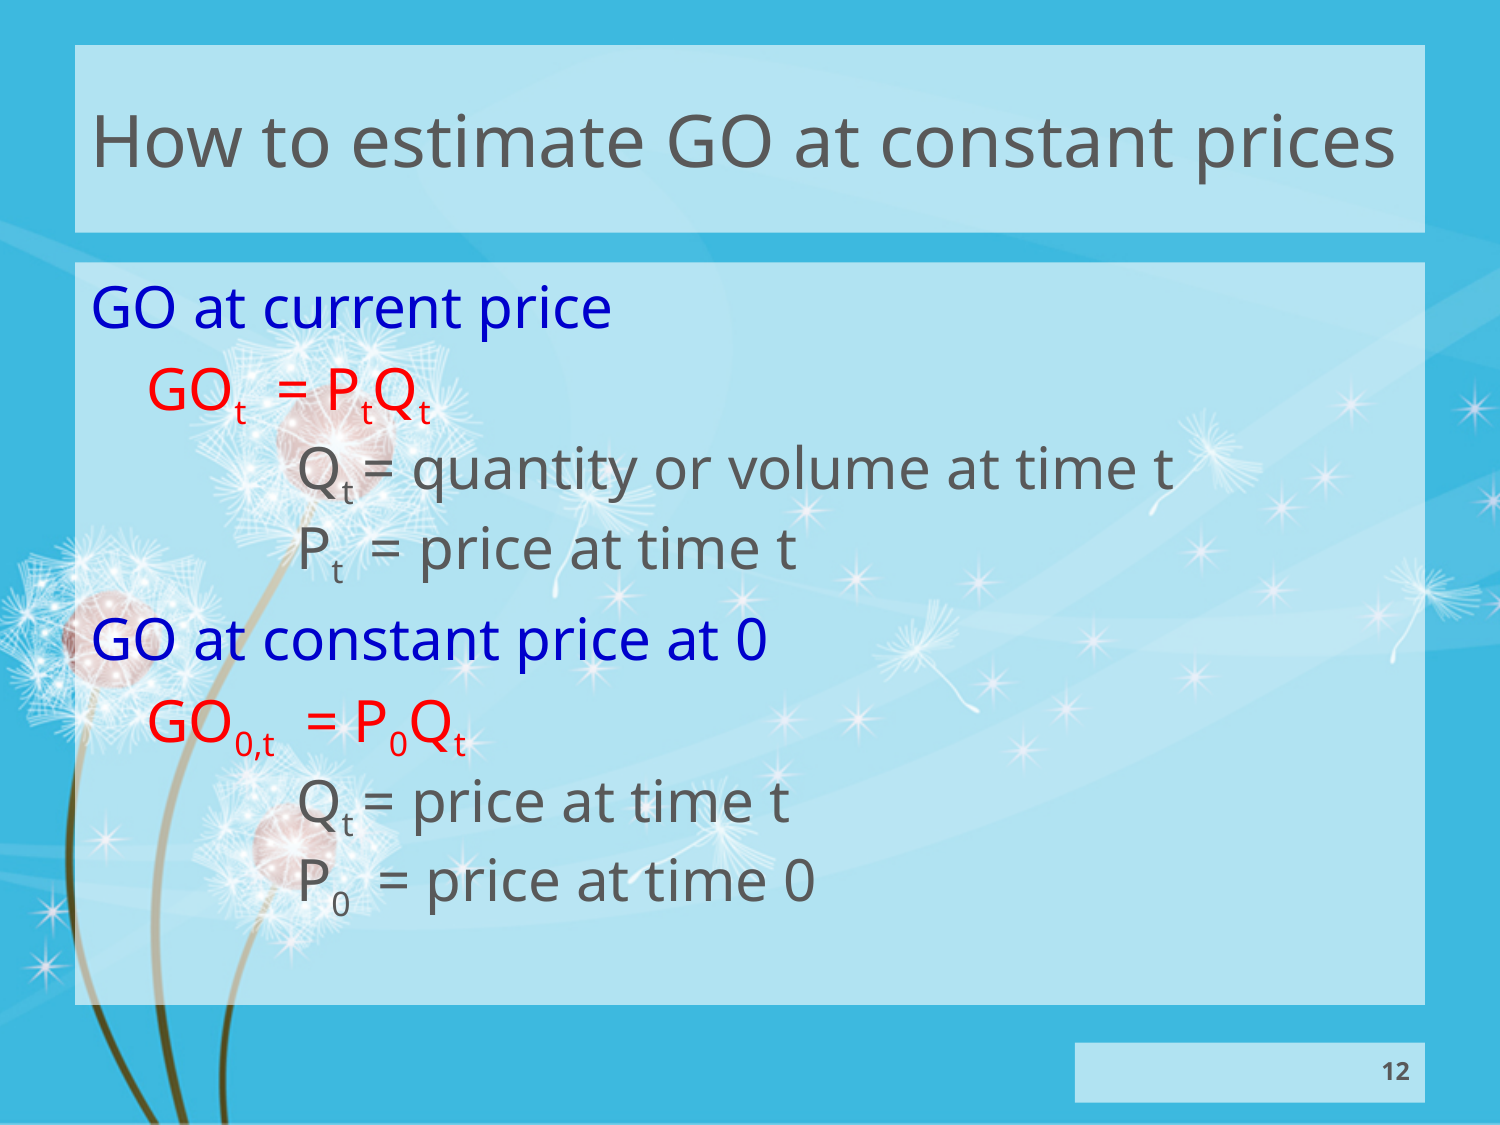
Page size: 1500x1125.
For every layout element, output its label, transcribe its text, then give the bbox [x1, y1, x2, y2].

slide_number 12 [1074, 1042, 1425, 1103]
title How to estimate GO at constant prices [75, 45, 1425, 233]
list GO at current price GOt = PtQt Qt = quantity or volume at time t Pt = price at time t GO at constant price at 0 GO0,t = P0Qt Qt = price at time t P0 = price at time 0 [75, 262, 1425, 1005]
picture [0, 0, 1500, 1125]
